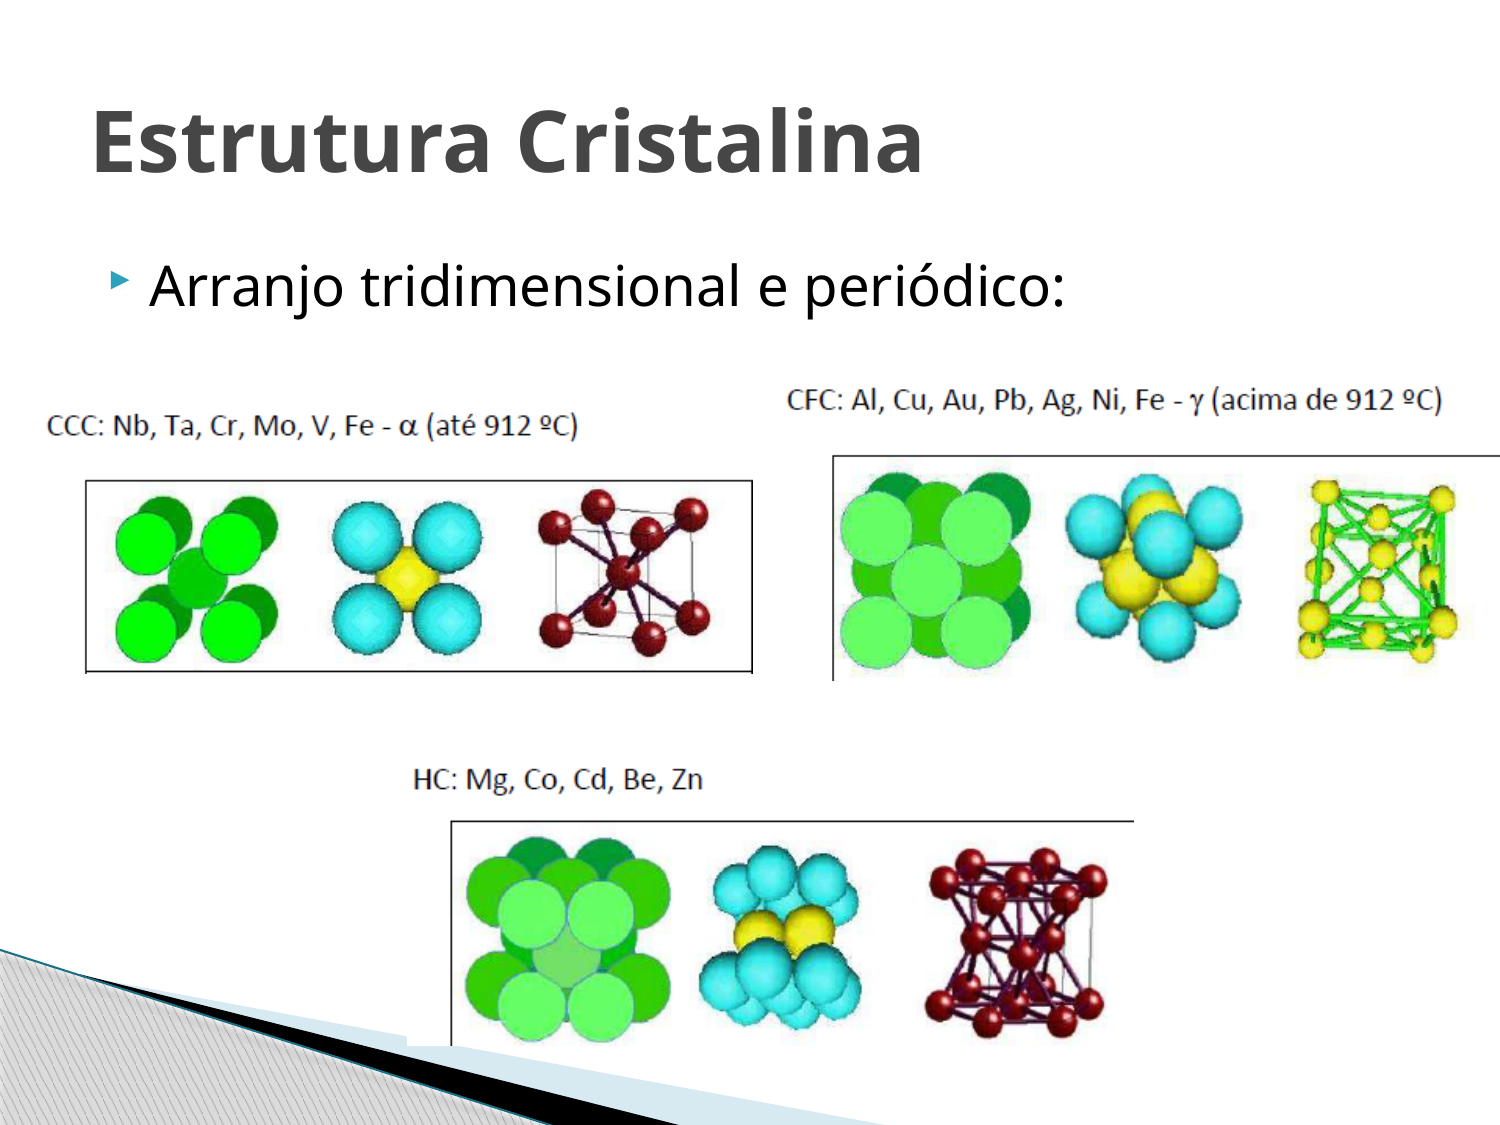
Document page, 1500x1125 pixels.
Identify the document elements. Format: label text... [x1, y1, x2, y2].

picture [407, 763, 1135, 1047]
picture [780, 385, 1500, 681]
list Arranjo tridimensional e periódico: [75, 243, 1425, 986]
title Estrutura Cristalina [75, 45, 1425, 233]
picture [41, 408, 753, 674]
